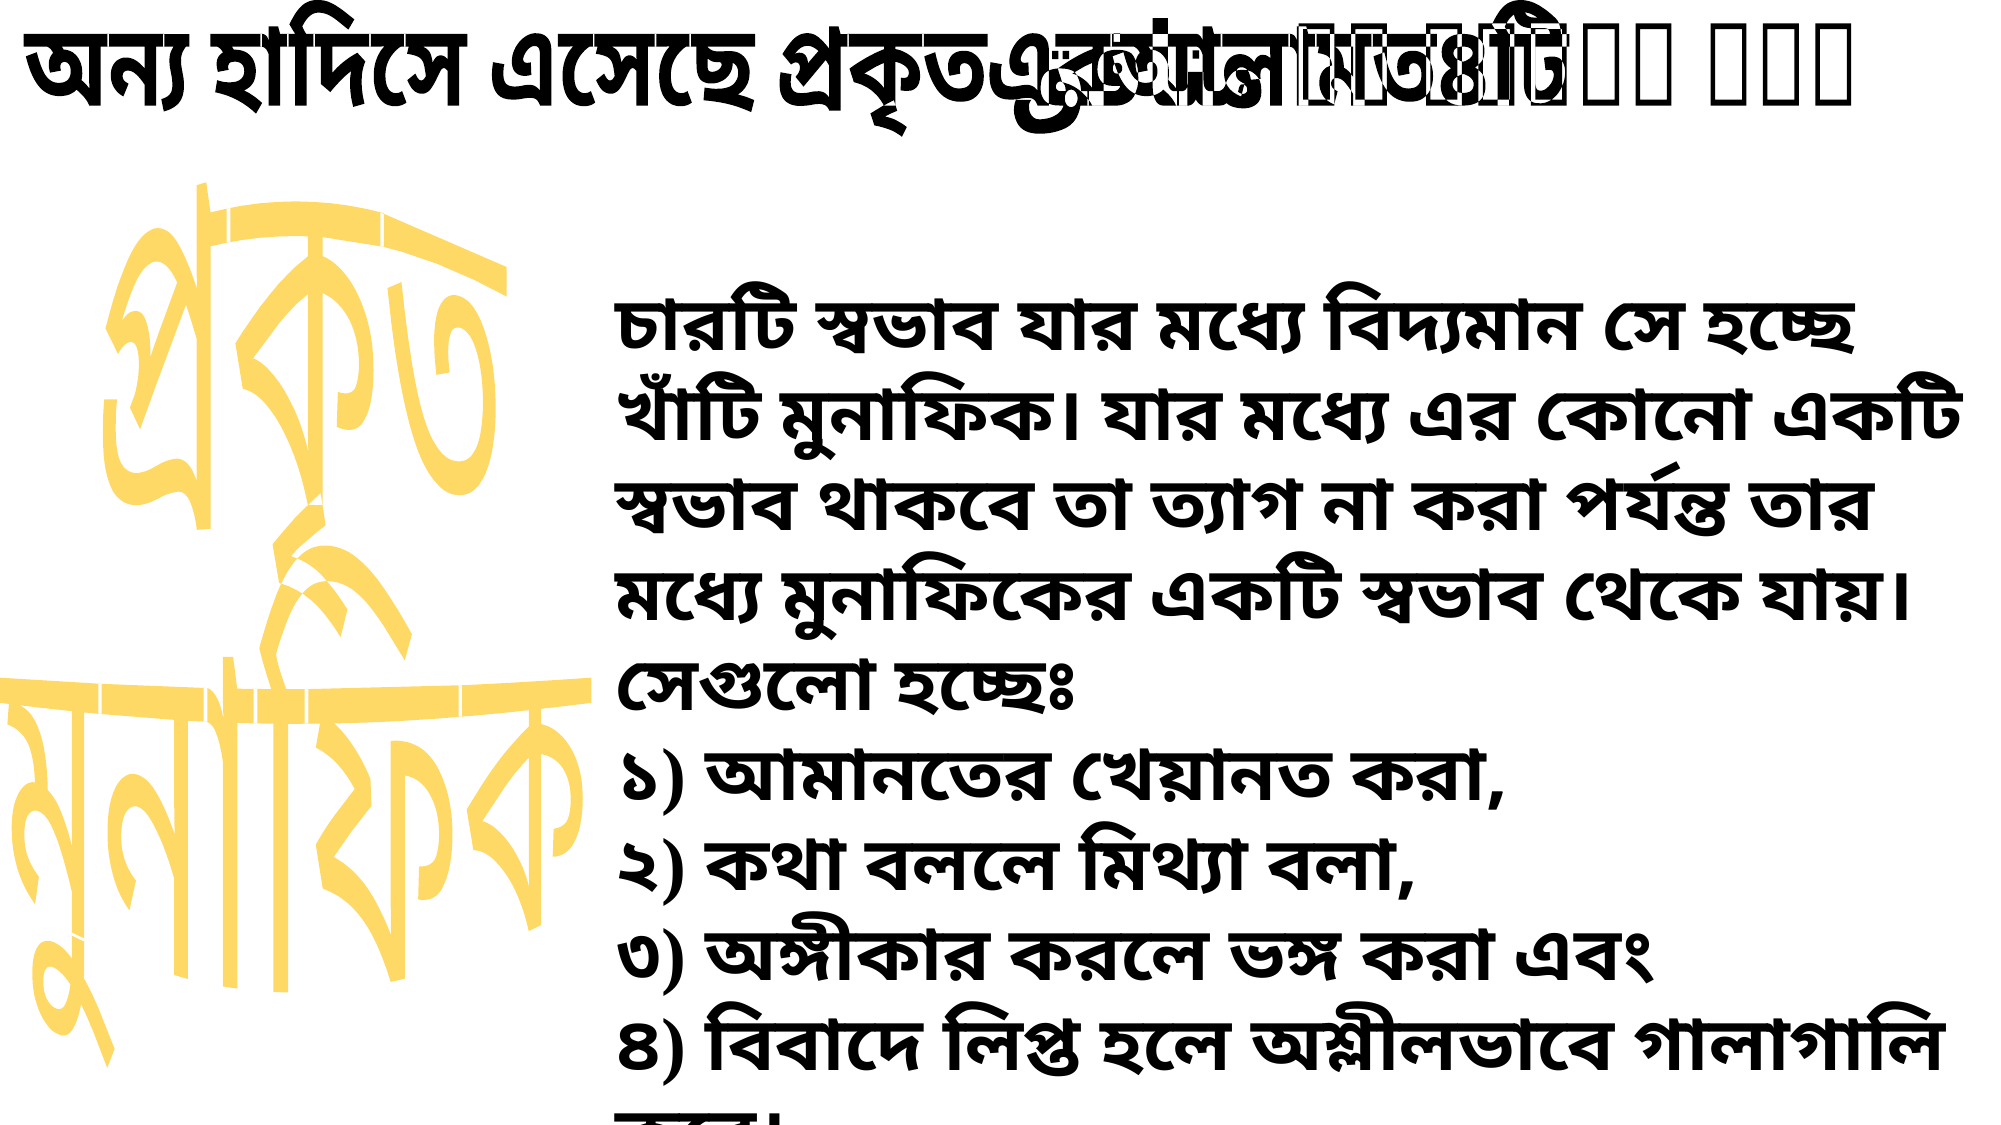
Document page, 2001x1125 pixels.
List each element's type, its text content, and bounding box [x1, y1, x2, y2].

text_box চারটি স্বভাব যার মধ্যে বিদ্যমান সে হচ্ছে খাঁটি মুনাফিক। যার মধ্যে এর কোনো একটি স্বভাব থাকবে তা ত্যাগ না করা পর্যন্ত তার মধ্যে মুনাফিকের একটি স্বভাব থেকে যায়। সেগুলো হচ্ছেঃ ১) আমানতের খেয়ানত করা, ২) কথা বললে মিথ্যা বলা, ৩) অঙ্গীকার করলে ভঙ্গ করা এবং ৪) বিবাদে লিপ্ত হলে অশ্লীলভাবে গালাগালি করে। ***বুখারীঃ ২২৫৯, মুসলিমঃ ১/২৫। [600, 268, 2000, 1125]
text_box প্রকৃত মুনাফিক [0, 180, 593, 1071]
